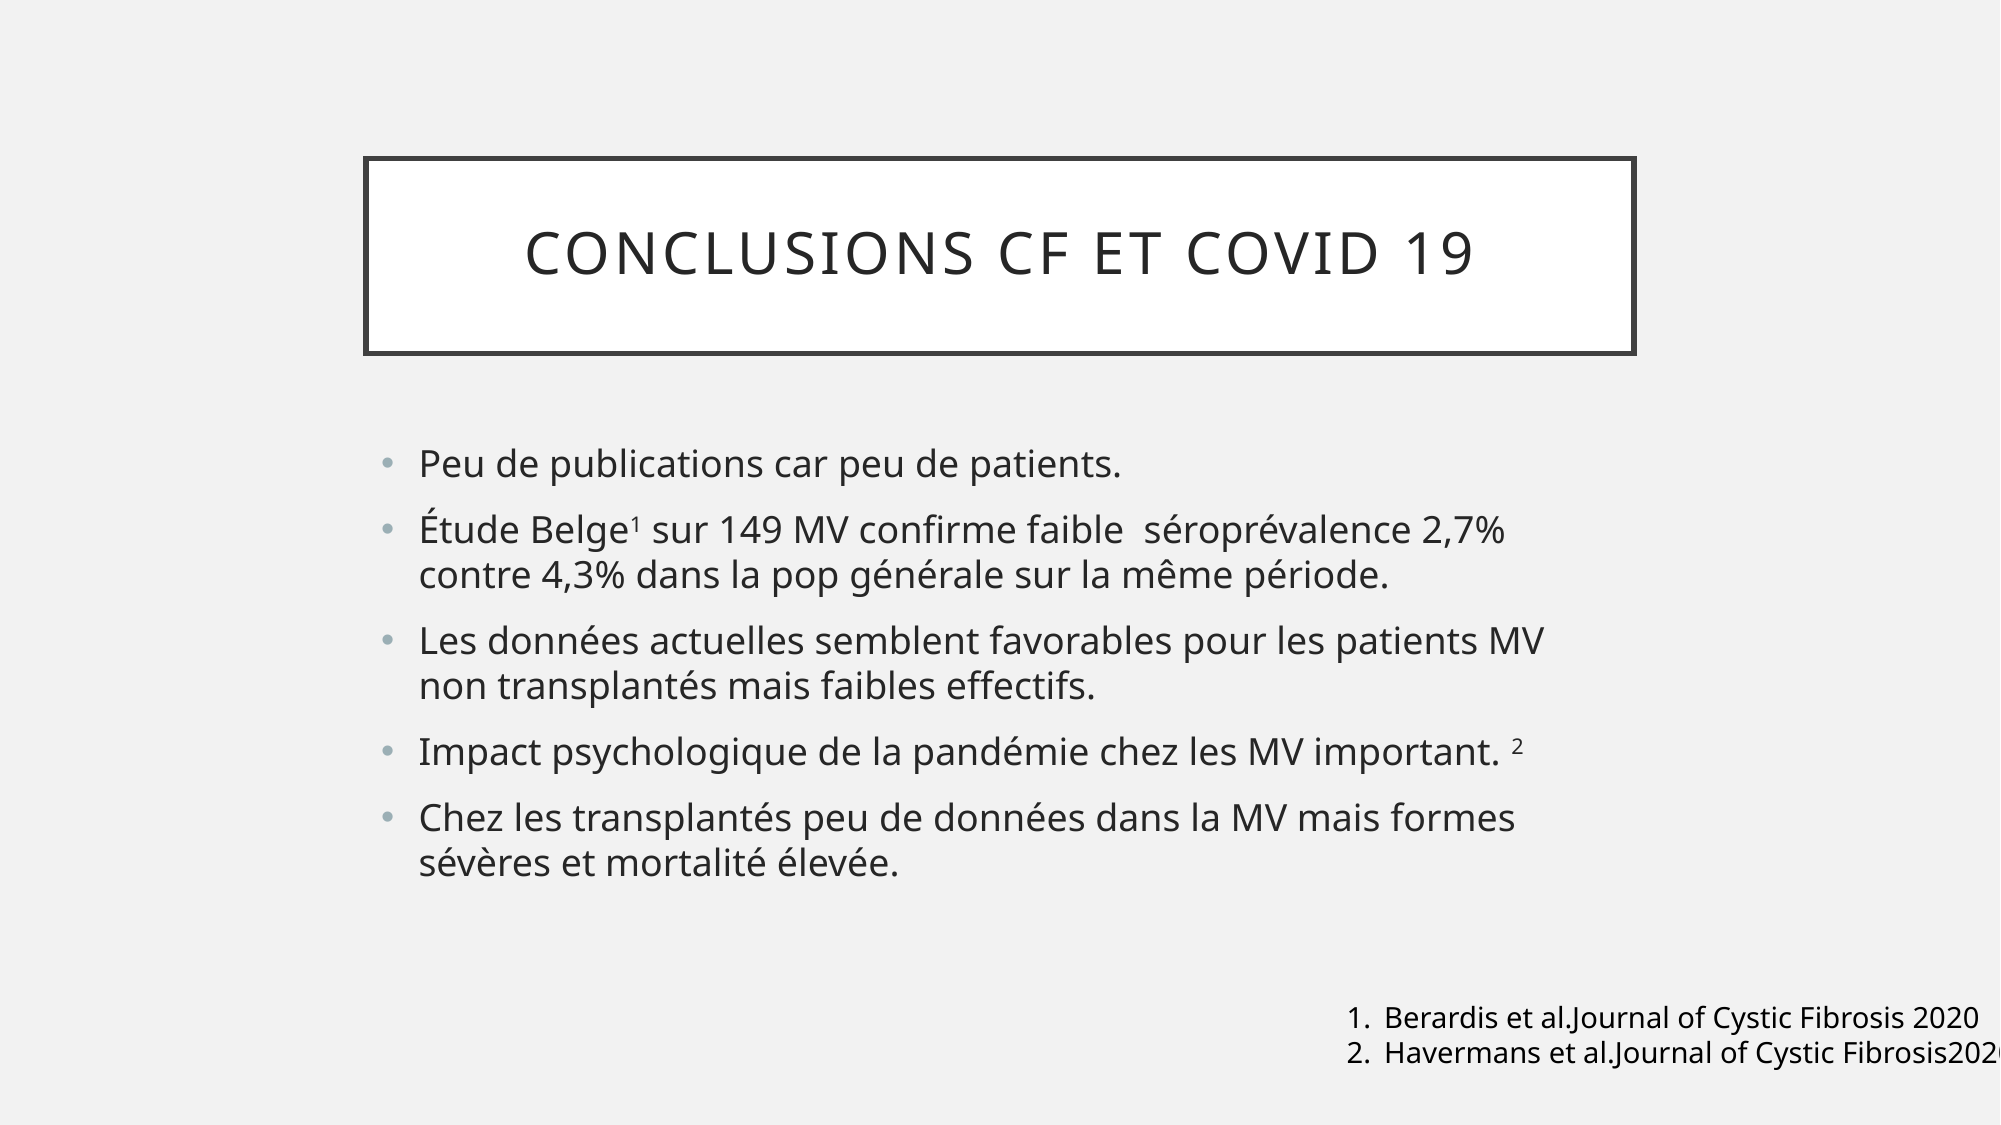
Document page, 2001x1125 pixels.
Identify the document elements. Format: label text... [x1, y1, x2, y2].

title Conclusions CF et COVID 19 [363, 156, 1637, 356]
list Peu de publications car peu de patients. Étude Belge1 sur 149 MV confirme faible séroprévalence 2,7% contre 4,3% dans la pop générale sur la même période. Les données actuelles semblent favorables pour les patients MV non transplantés mais faibles effectifs. Impact psychologique de la pandémie chez les MV important. 2 Chez les transplantés peu de données dans la MV mais formes sévères et mortalité élevée. [366, 432, 1634, 942]
text_box Berardis et al.Journal of Cystic Fibrosis 2020 Havermans et al.Journal of Cystic Fibrosis2020 [1331, 991, 2000, 1112]
